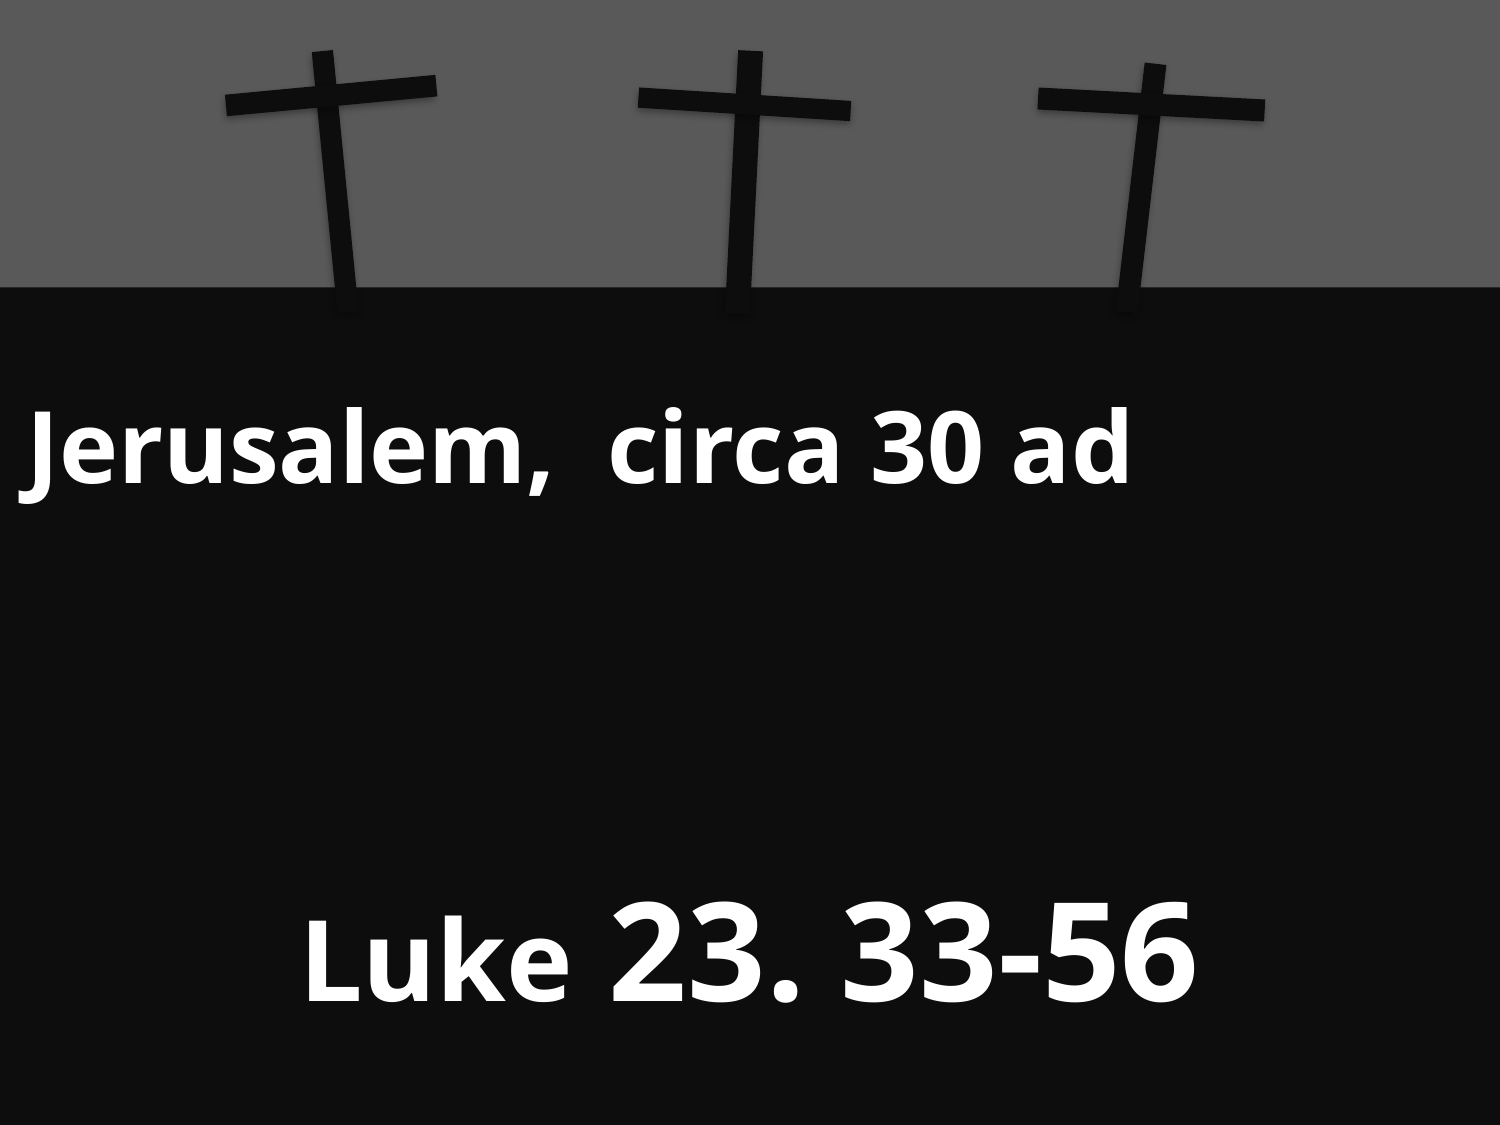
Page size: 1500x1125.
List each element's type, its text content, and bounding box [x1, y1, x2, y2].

text_box [316, 117, 361, 315]
text_box [722, 126, 762, 317]
text_box [1035, 85, 1268, 124]
text_box [734, 48, 766, 93]
text_box [635, 85, 854, 124]
text_box [0, 0, 1500, 287]
text_box [1113, 125, 1162, 316]
text_box [309, 47, 339, 84]
text_box [1139, 60, 1169, 92]
text_box [222, 72, 440, 119]
title Jerusalem, circa 30 ad Luke 23. 33-56 [0, 287, 1500, 1125]
